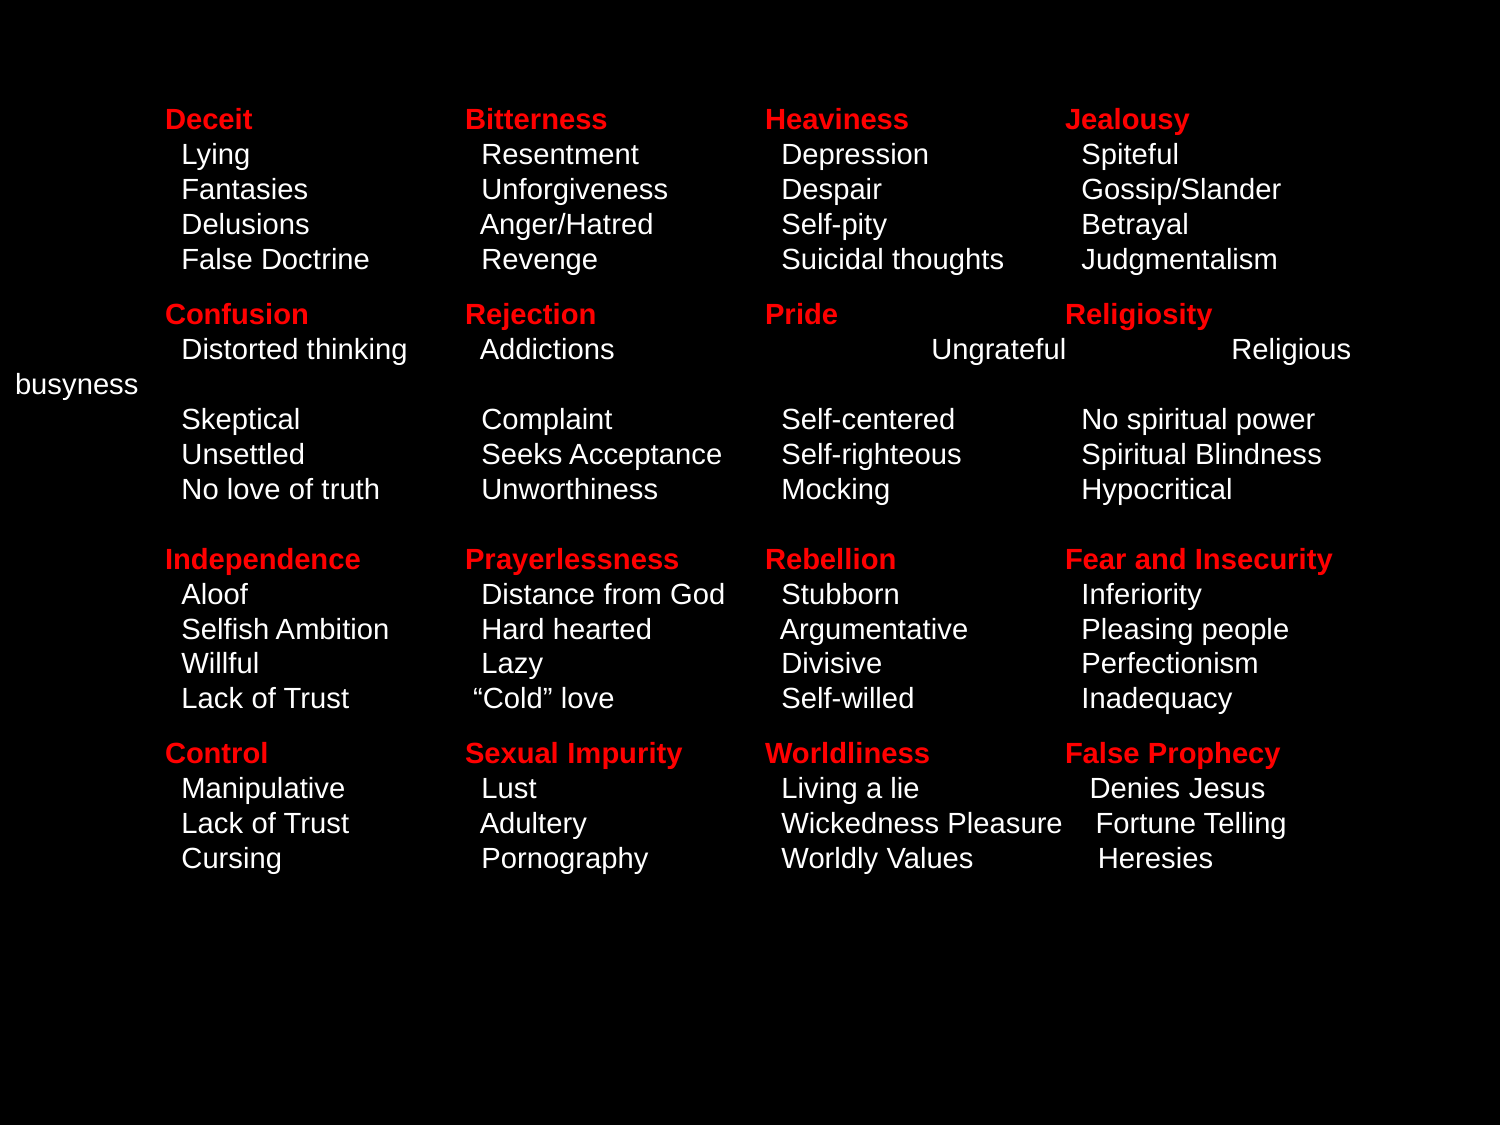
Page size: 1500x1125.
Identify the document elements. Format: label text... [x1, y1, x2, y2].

text_box Deceit Bitterness Heaviness Jealousy Lying Resentment Depression Spiteful Fantasies Unforgiveness Despair Gossip/Slander Delusions Anger/Hatred Self-pity Betrayal False Doctrine Revenge Suicidal thoughts Judgmentalism Confusion Rejection Pride Religiosity Distorted thinking Addictions Ungrateful Religious busyness Skeptical Complaint Self-centered No spiritual power Unsettled Seeks Acceptance Self-righteous Spiritual Blindness No love of truth Unworthiness Mocking Hypocritical Independence Prayerlessness Rebellion Fear and Insecurity Aloof Distance from God Stubborn Inferiority Selfish Ambition Hard hearted Argumentative Pleasing people Willful Lazy Divisive Perfectionism Lack of Trust “Cold” love Self-willed Inadequacy Control Sexual Impurity Worldliness False Prophecy Manipulative Lust Living a lie Denies Jesus Lack of Trust Adultery Wickedness Pleasure Fortune Telling Cursing Pornography Worldly Values Heresies [0, 93, 1475, 882]
